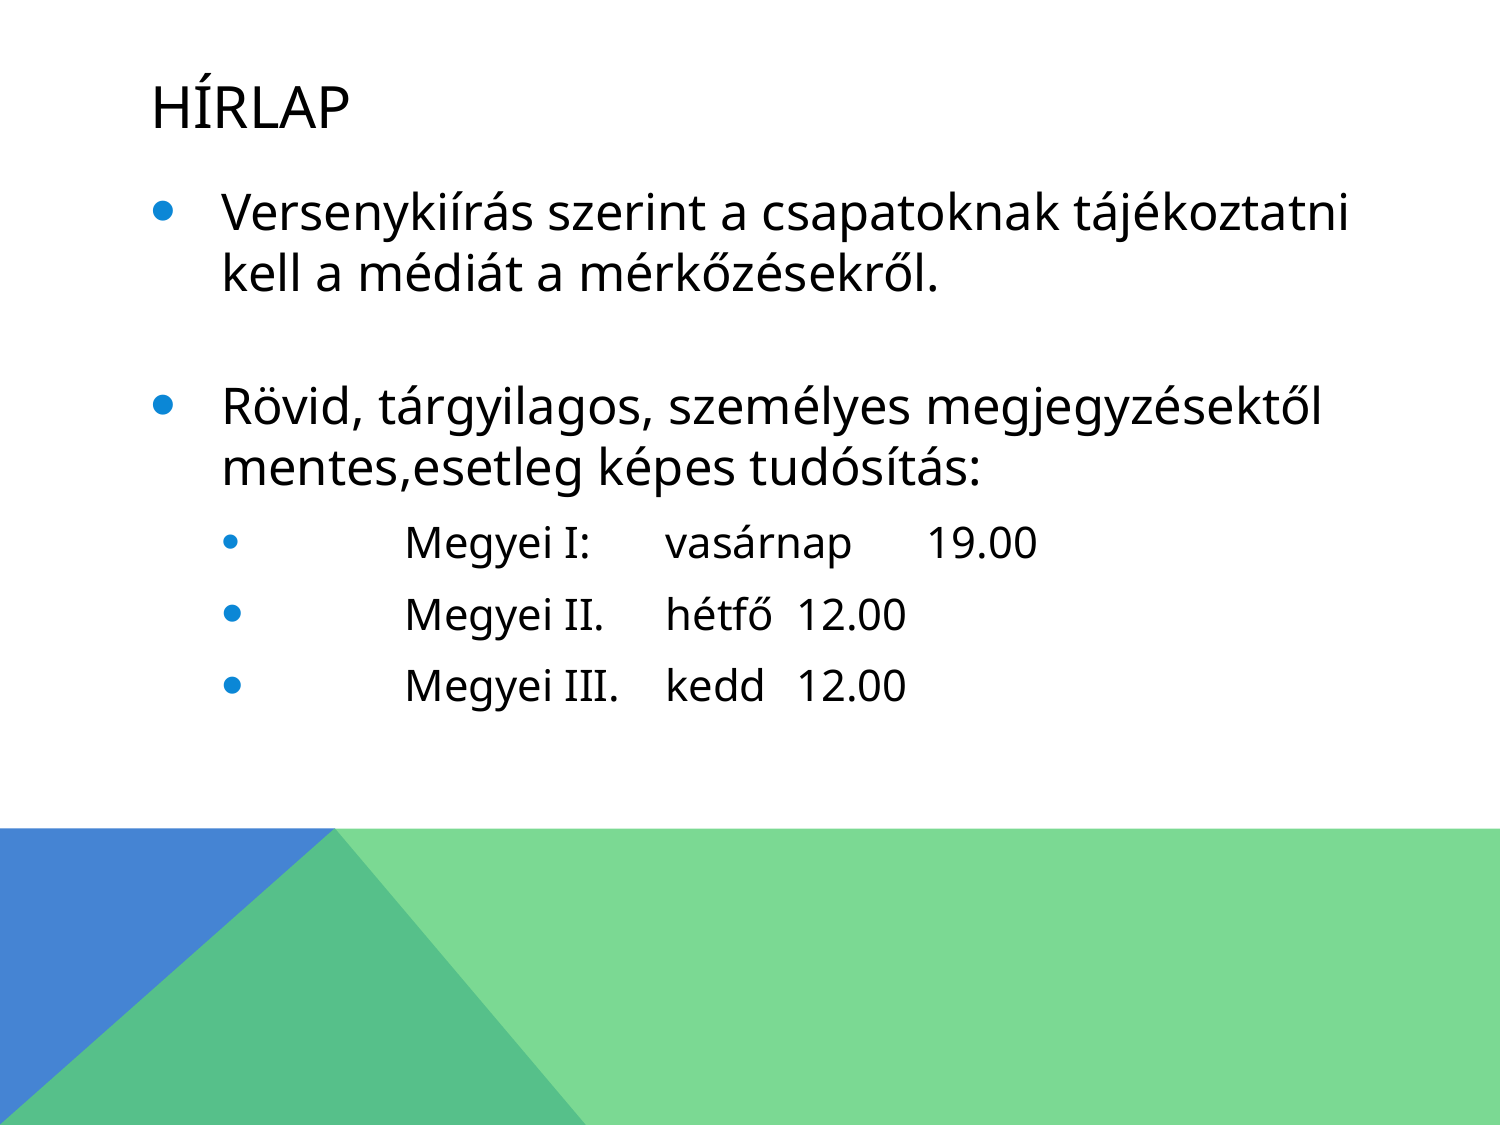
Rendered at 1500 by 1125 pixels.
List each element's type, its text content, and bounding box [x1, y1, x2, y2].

title hírlap [135, 60, 1369, 150]
list Versenykiírás szerint a csapatoknak tájékoztatni kell a médiát a mérkőzésekről. Rövid, tárgyilagos, személyes megjegyzésektől mentes,esetleg képes tudósítás: Megyei I: vasárnap 19.00 Megyei II. hétfő 12.00 Megyei III. kedd 12.00 [135, 172, 1370, 760]
